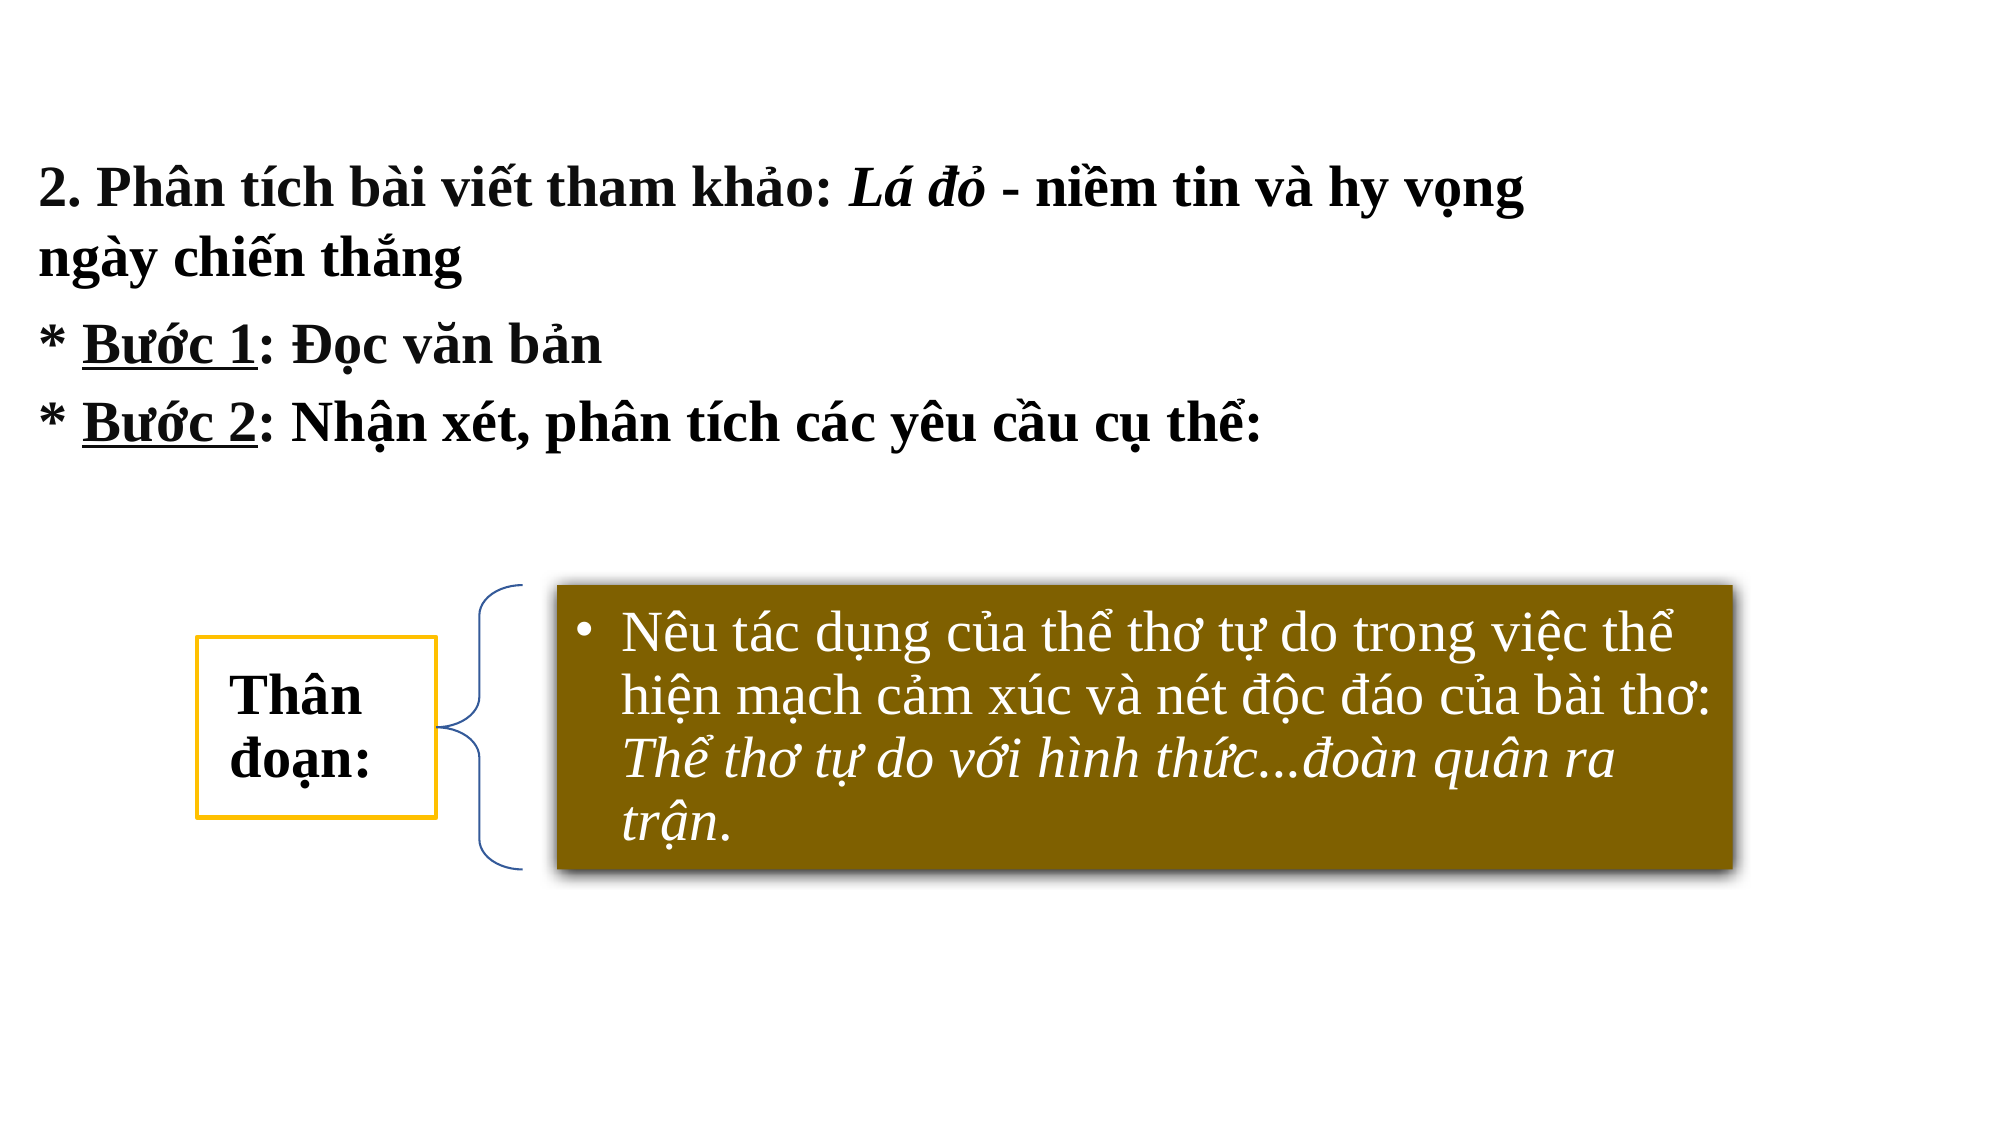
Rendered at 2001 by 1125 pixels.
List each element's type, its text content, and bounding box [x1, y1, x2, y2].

text_box * Bước 2: Nhận xét, phân tích các yêu cầu cụ thể: [23, 375, 1294, 462]
text_box * Bước 1: Đọc văn bản [23, 297, 639, 375]
text_box 2. Phân tích bài viết tham khảo: Lá đỏ - niềm tin và hy vọng ngày chiến thắng [23, 140, 1608, 368]
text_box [196, 584, 1733, 870]
